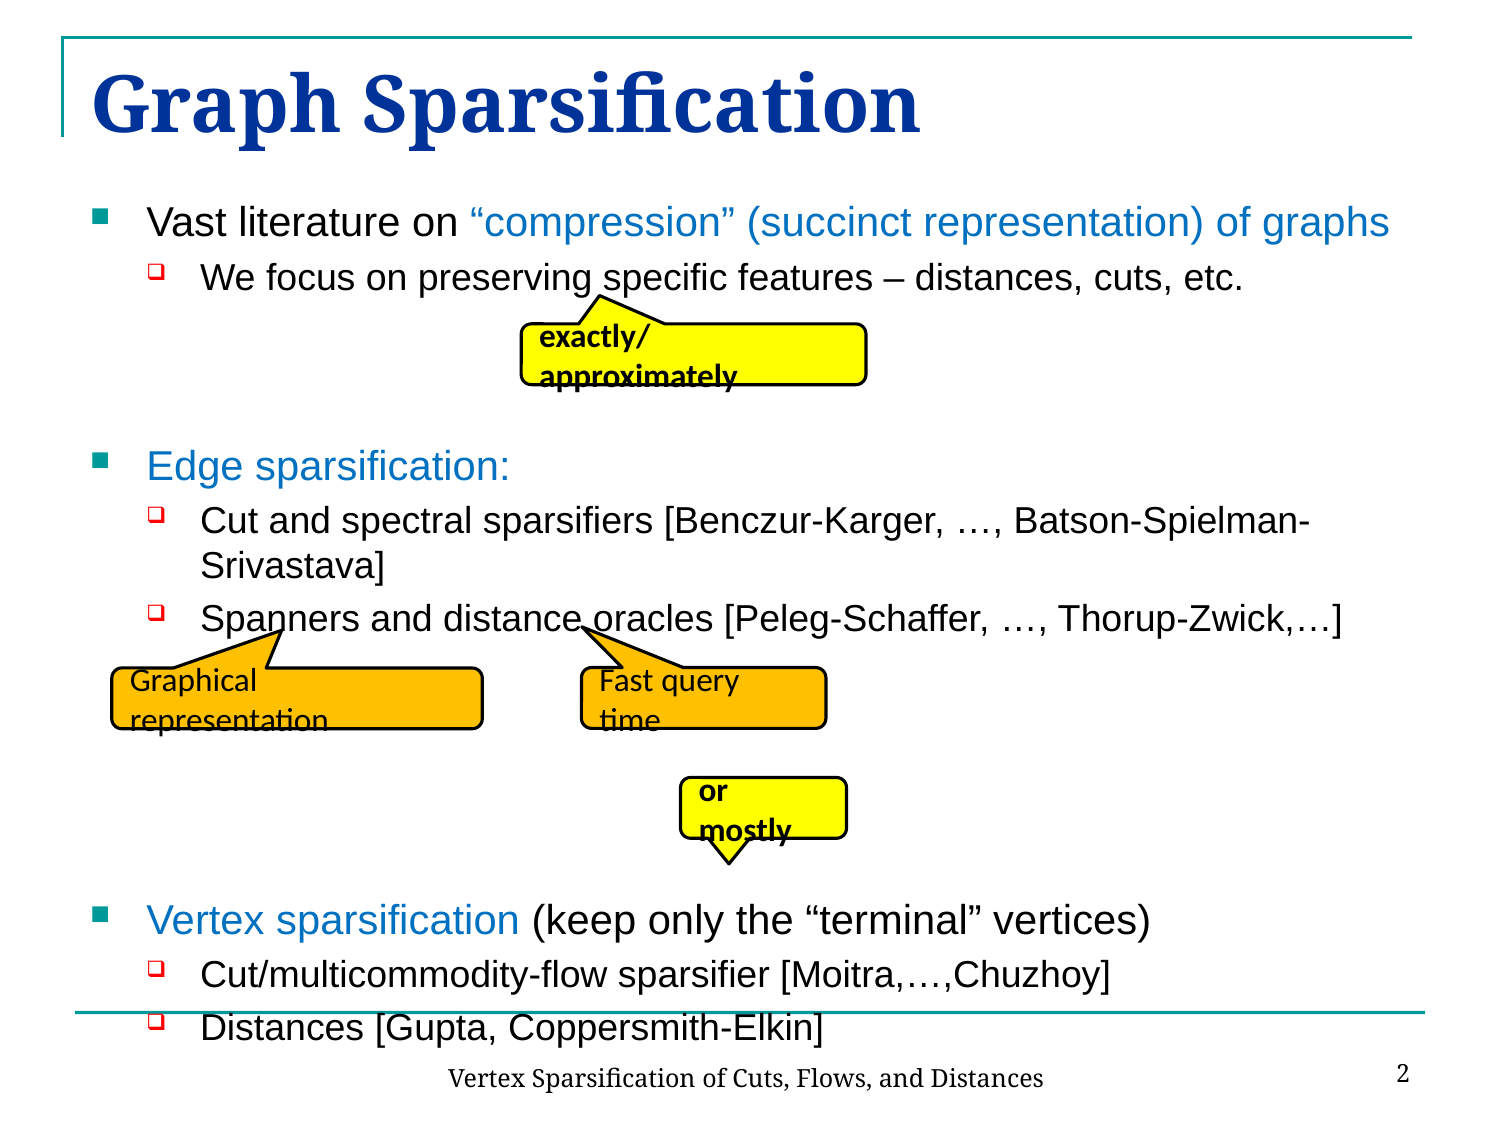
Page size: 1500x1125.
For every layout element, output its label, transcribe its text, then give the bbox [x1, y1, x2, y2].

title Graph Sparsification [75, 45, 1425, 163]
text_box or mostly [680, 777, 847, 864]
text_box Fast query time [581, 626, 826, 729]
footer Vertex Sparsification of Cuts, Flows, and Distances [391, 1025, 1074, 1100]
list Vast literature on “compression” (succinct representation) of graphs We focus on preserving specific features – distances, cuts, etc. Edge sparsification: Cut and spectral sparsifiers [Benczur-Karger, …, Batson-Spielman-Srivastava] Spanners and distance oracles [Peleg-Schaffer, …, Thorup-Zwick,…] Vertex sparsification (keep only the “terminal” vertices) Cut/multicommodity-flow sparsifier [Moitra,…,Chuzhoy] Distances [Gupta, Coppersmith-Elkin] [75, 187, 1425, 1006]
slide_number 2 [1074, 1024, 1425, 1100]
text_box Graphical representation [111, 630, 483, 729]
text_box exactly/approximately [521, 295, 866, 385]
